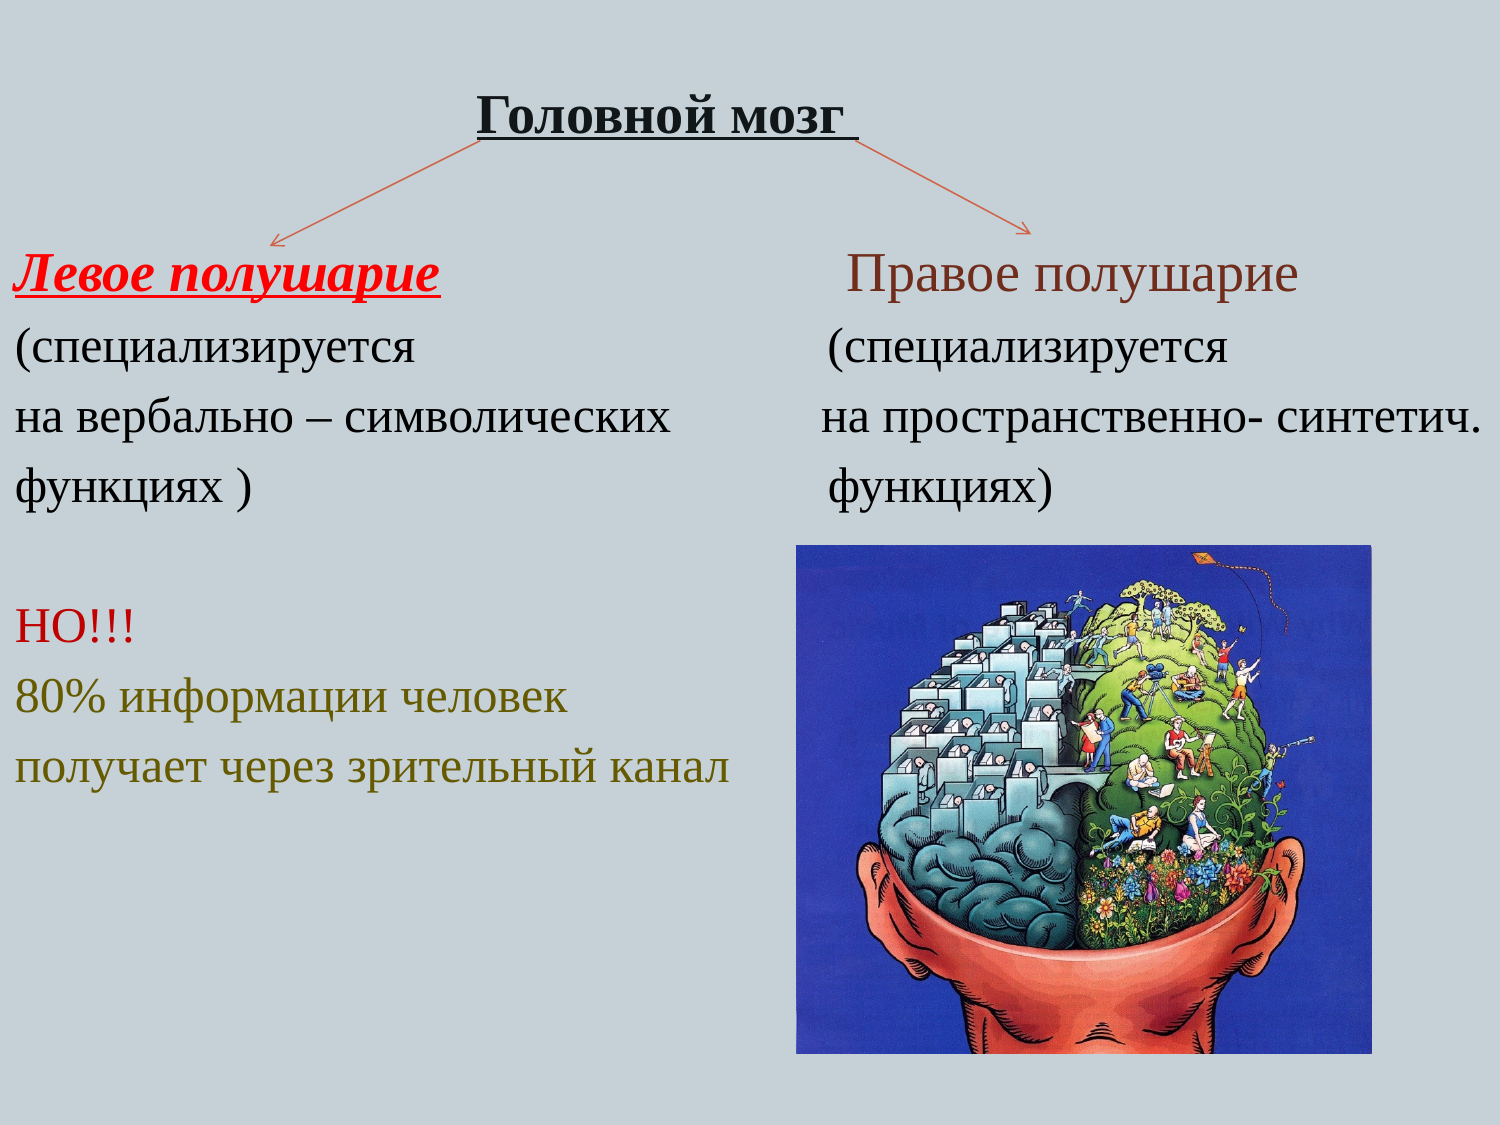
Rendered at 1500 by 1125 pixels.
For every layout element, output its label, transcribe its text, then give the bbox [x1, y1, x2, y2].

list Головной мозг Левое полушарие Правое полушарие (специализируется (специализируется на вербально – символических на пространственно- синтетич. функциях ) функциях) НО!!! 80% информации человек получает через зрительный канал [0, 70, 1500, 1005]
picture [796, 545, 1372, 1054]
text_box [855, 140, 1032, 235]
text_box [269, 140, 481, 247]
